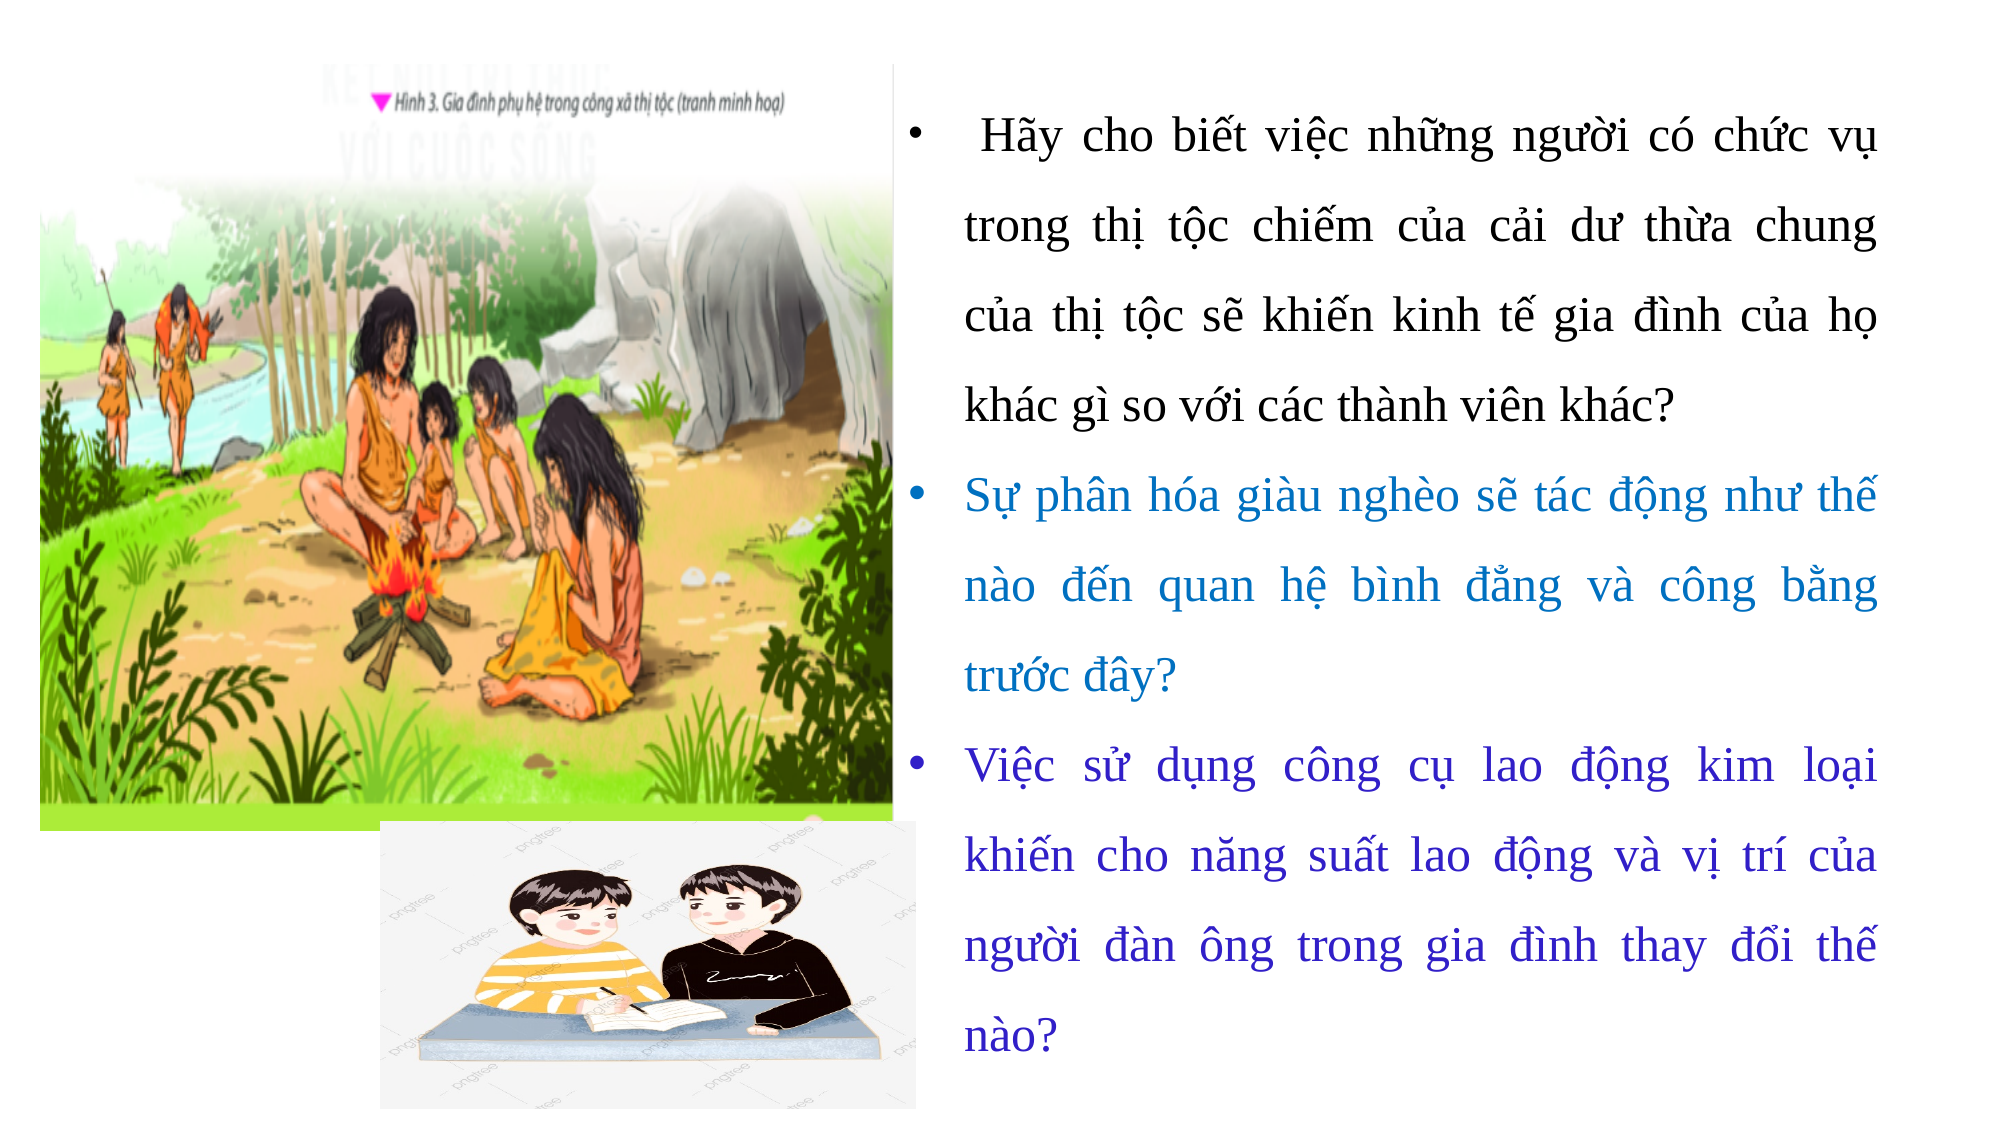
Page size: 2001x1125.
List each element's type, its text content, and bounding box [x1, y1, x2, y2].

text_box Hãy cho biết việc những người có chức vụ trong thị tộc chiếm của cải dư thừa chung của thị tộc sẽ khiến kinh tế gia đình của họ khác gì so với các thành viên khác? Sự phân hóa giàu nghèo sẽ tác động như thế nào đến quan hệ bình đẳng và công bằng trước đây? Việc sử dụng công cụ lao động kim loại khiến cho năng suất lao động và vị trí của người đàn ông trong gia đình thay đổi thế nào? [894, 64, 1894, 1070]
picture [40, 64, 916, 1110]
